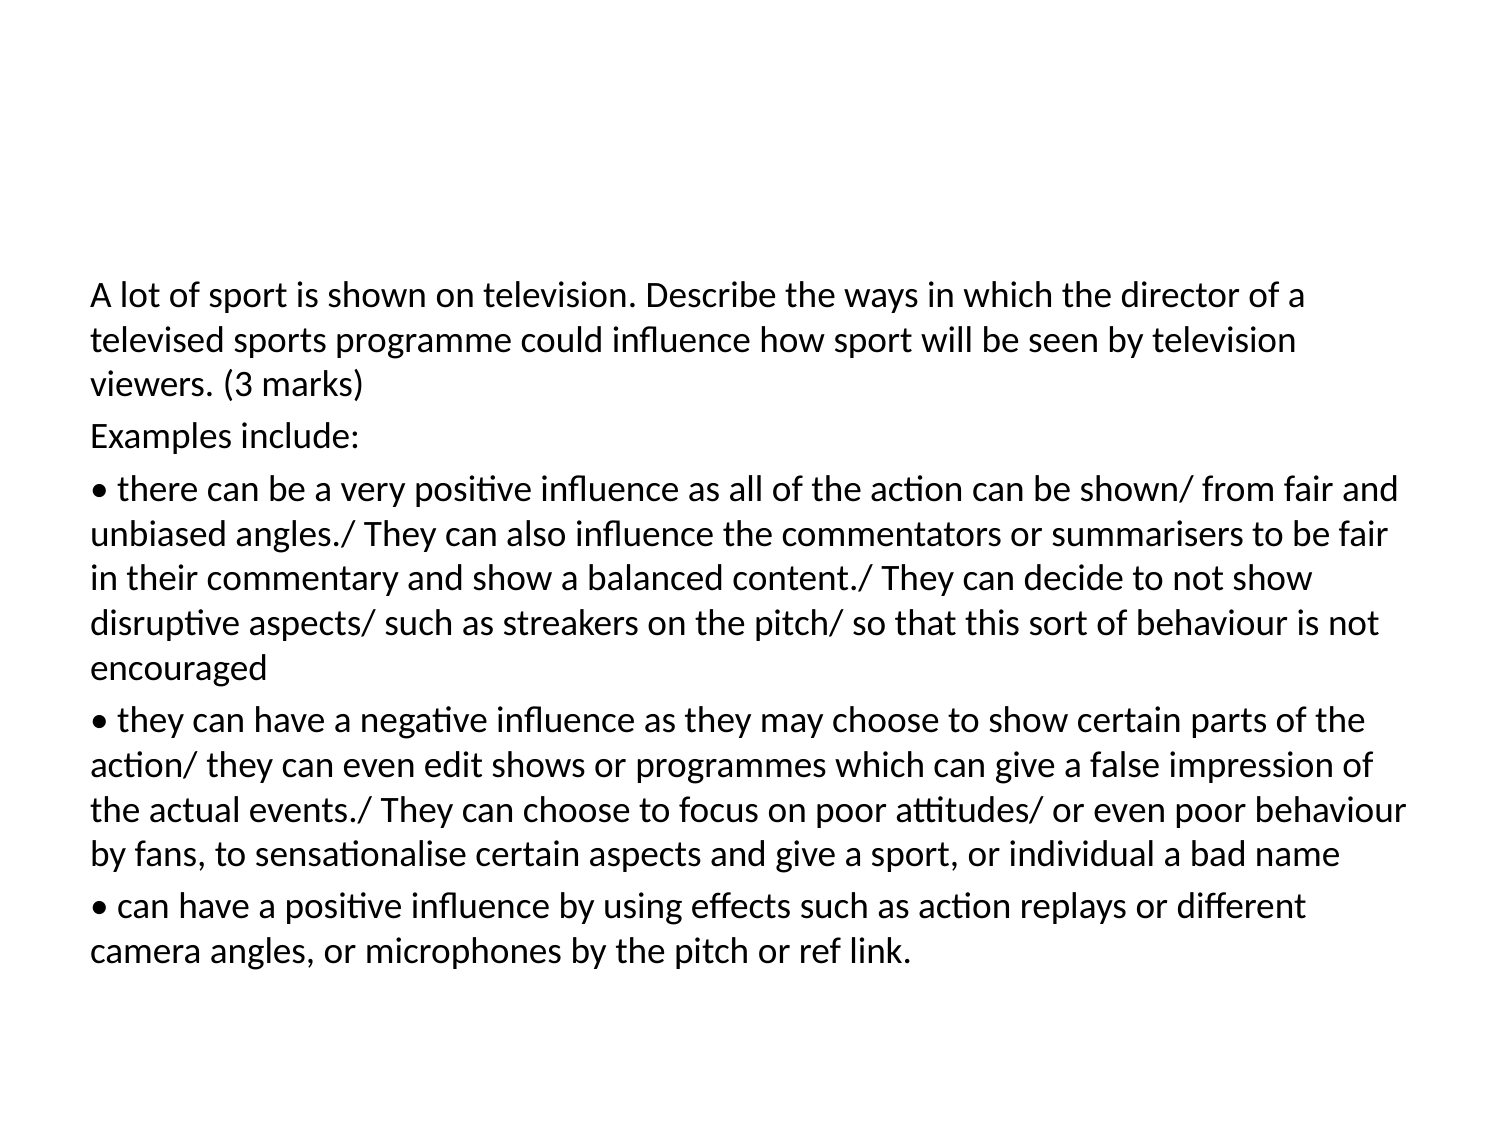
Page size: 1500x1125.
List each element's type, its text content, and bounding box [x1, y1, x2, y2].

list A lot of sport is shown on television. Describe the ways in which the director of a televised sports programme could influence how sport will be seen by television viewers. (3 marks) Examples include: • there can be a very positive influence as all of the action can be shown/ from fair and unbiased angles./ They can also influence the commentators or summarisers to be fair in their commentary and show a balanced content./ They can decide to not show disruptive aspects/ such as streakers on the pitch/ so that this sort of behaviour is not encouraged • they can have a negative influence as they may choose to show certain parts of the action/ they can even edit shows or programmes which can give a false impression of the actual events./ They can choose to focus on poor attitudes/ or even poor behaviour by fans, to sensationalise certain aspects and give a sport, or individual a bad name • can have a positive influence by using effects such as action replays or different camera angles, or microphones by the pitch or ref link. [75, 262, 1425, 1005]
